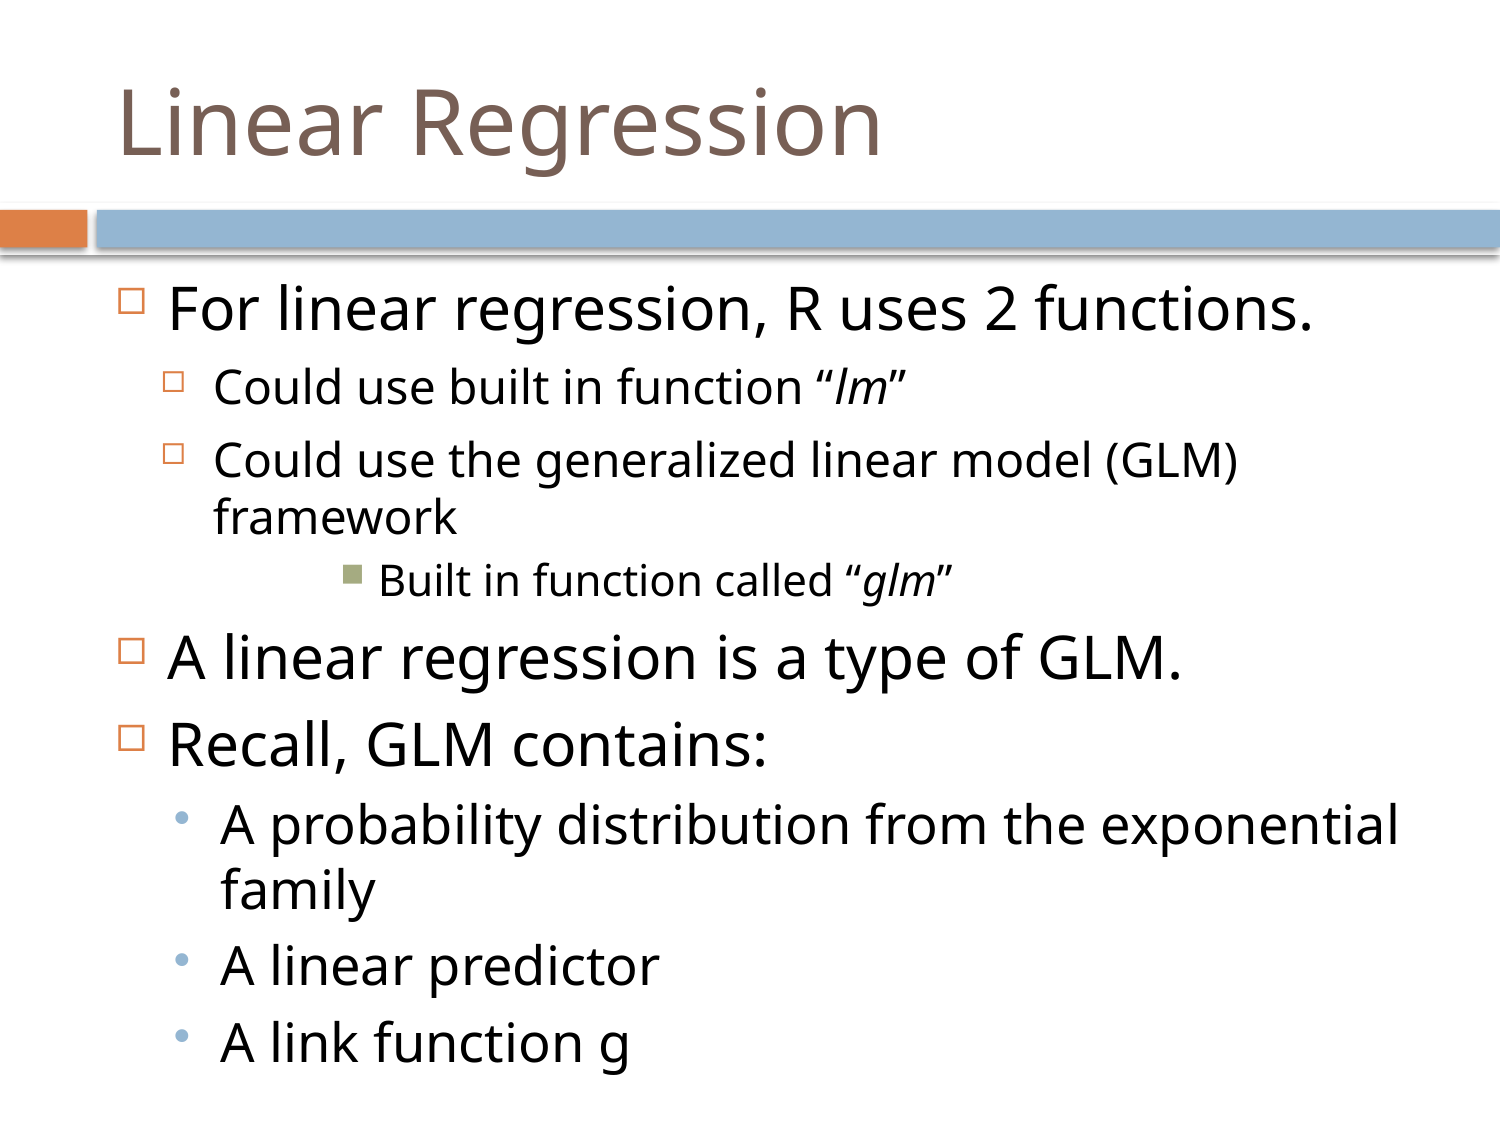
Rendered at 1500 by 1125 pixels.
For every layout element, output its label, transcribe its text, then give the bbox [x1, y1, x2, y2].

list For linear regression, R uses 2 functions. Could use built in function “lm” Could use the generalized linear model (GLM) framework Built in function called “glm” A linear regression is a type of GLM. Recall, GLM contains: A probability distribution from the exponential family A linear predictor A link function g [100, 262, 1439, 1001]
title Linear Regression [100, 37, 1439, 201]
